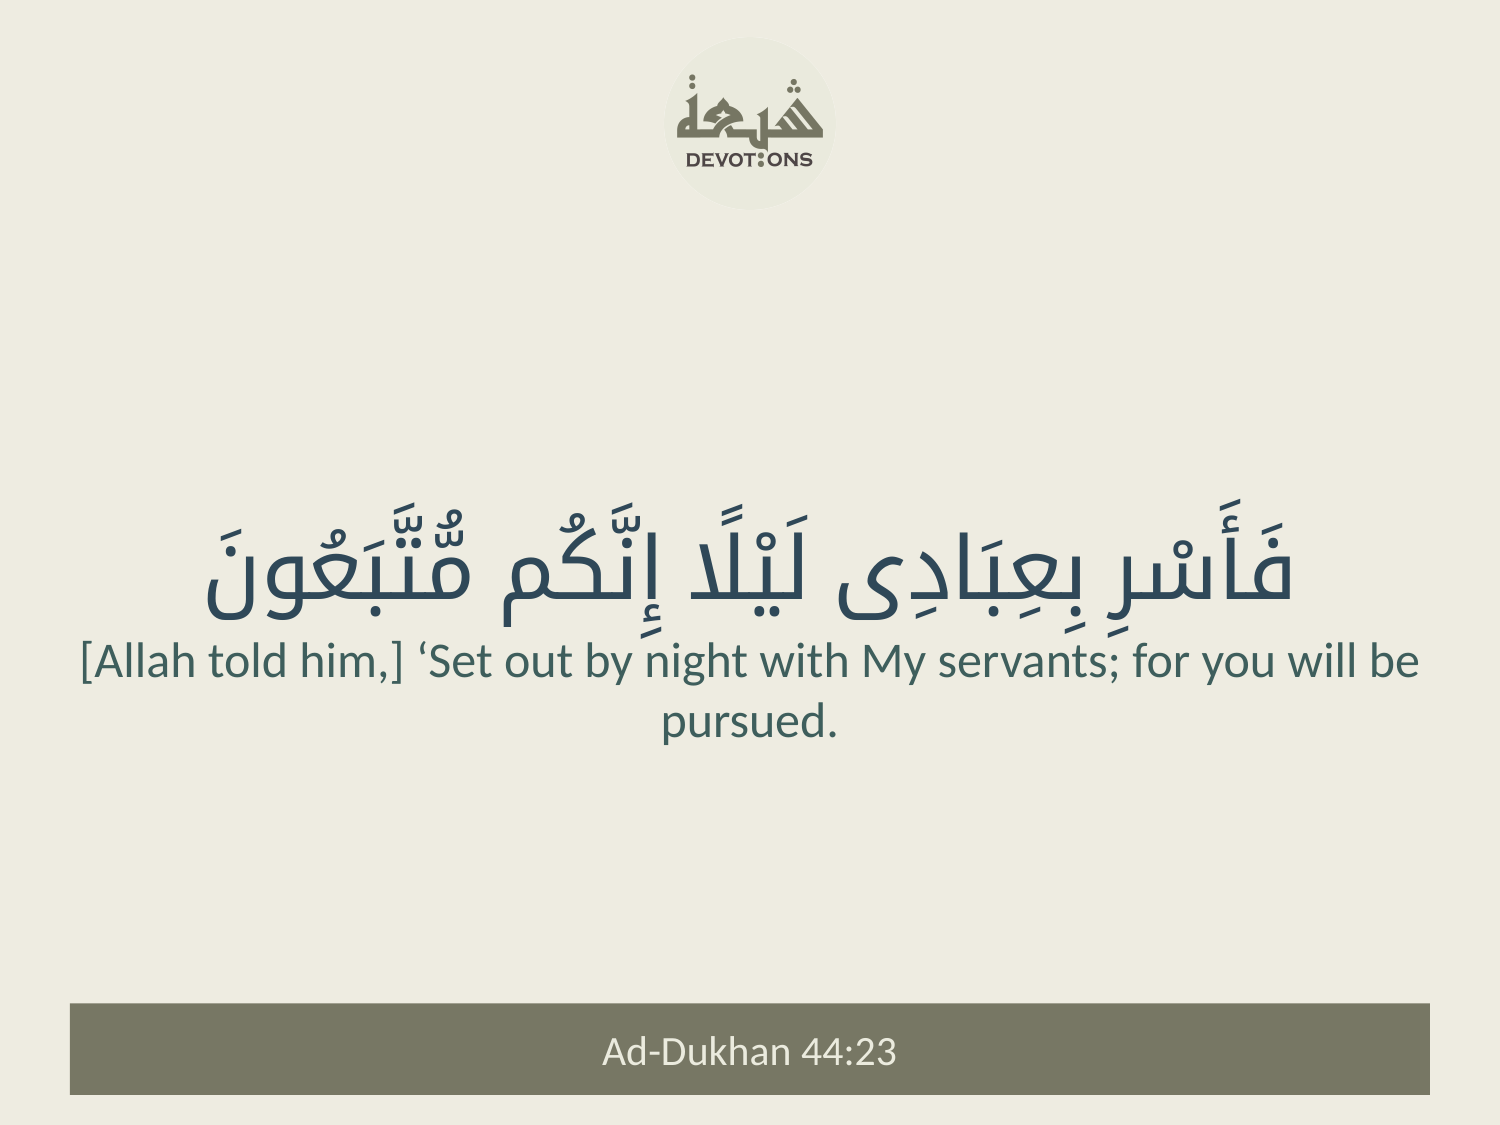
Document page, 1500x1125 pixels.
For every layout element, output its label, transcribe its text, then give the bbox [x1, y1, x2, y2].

list Ad-Dukhan 44:23 [69, 1003, 1430, 1095]
picture [656, 29, 844, 203]
list فَأَسْرِ بِعِبَادِى لَيْلًا إِنَّكُم مُّتَّبَعُونَ [Allah told him,] ‘Set out by night with My servants; for you will be pursued. [69, 203, 1430, 1003]
